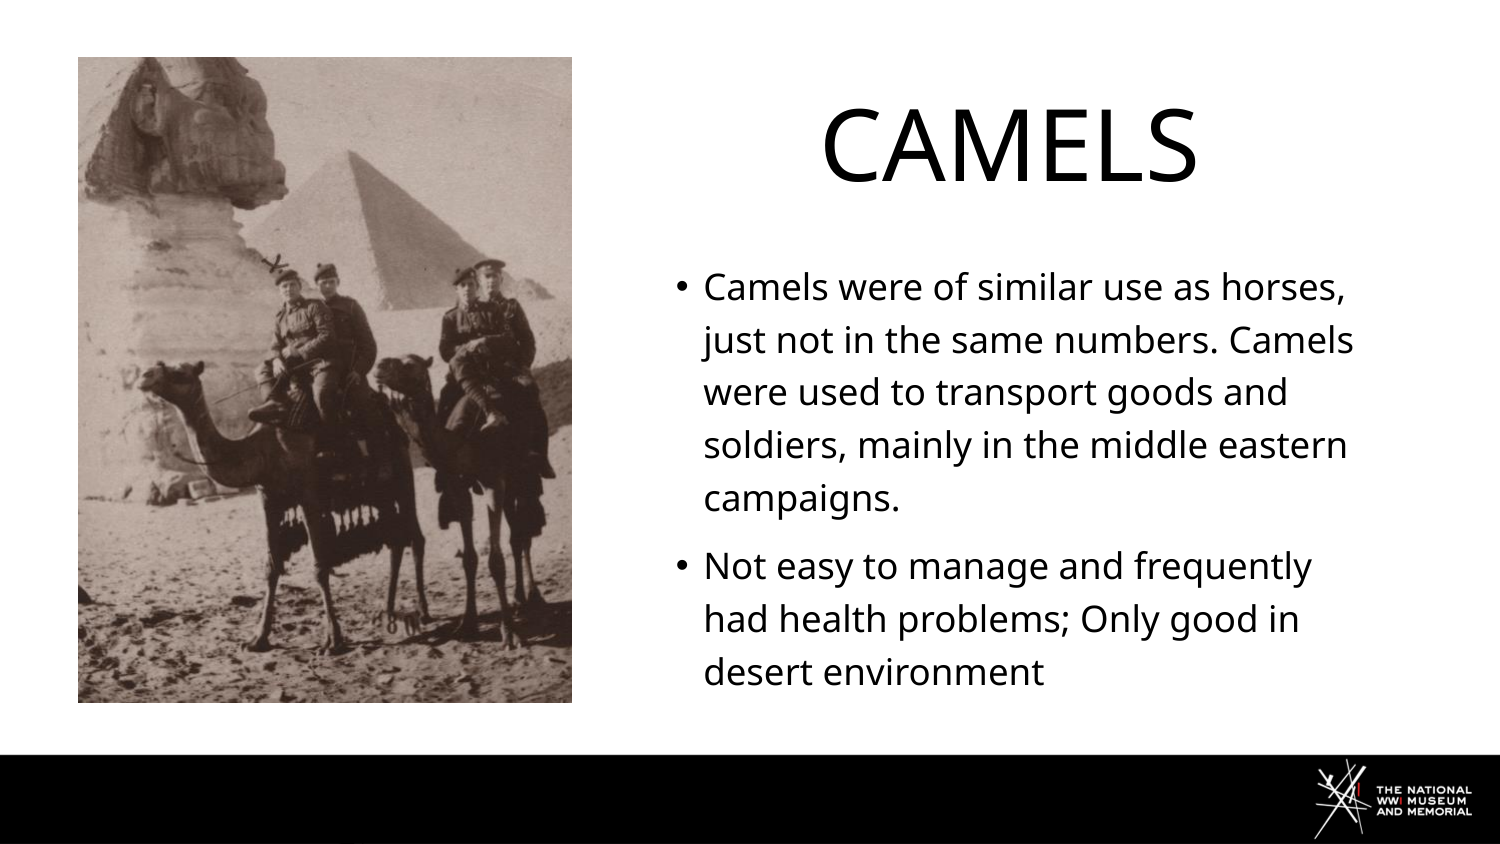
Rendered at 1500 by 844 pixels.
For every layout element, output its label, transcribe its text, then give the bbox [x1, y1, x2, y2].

picture [0, 0, 1500, 844]
list Camels were of similar use as horses, just not in the same numbers. Camels were used to transport goods and soldiers, mainly in the middle eastern campaigns. Not easy to manage and frequently had health problems; Only good in desert environment [660, 247, 1374, 703]
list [78, 57, 572, 704]
title camels [623, 50, 1397, 248]
